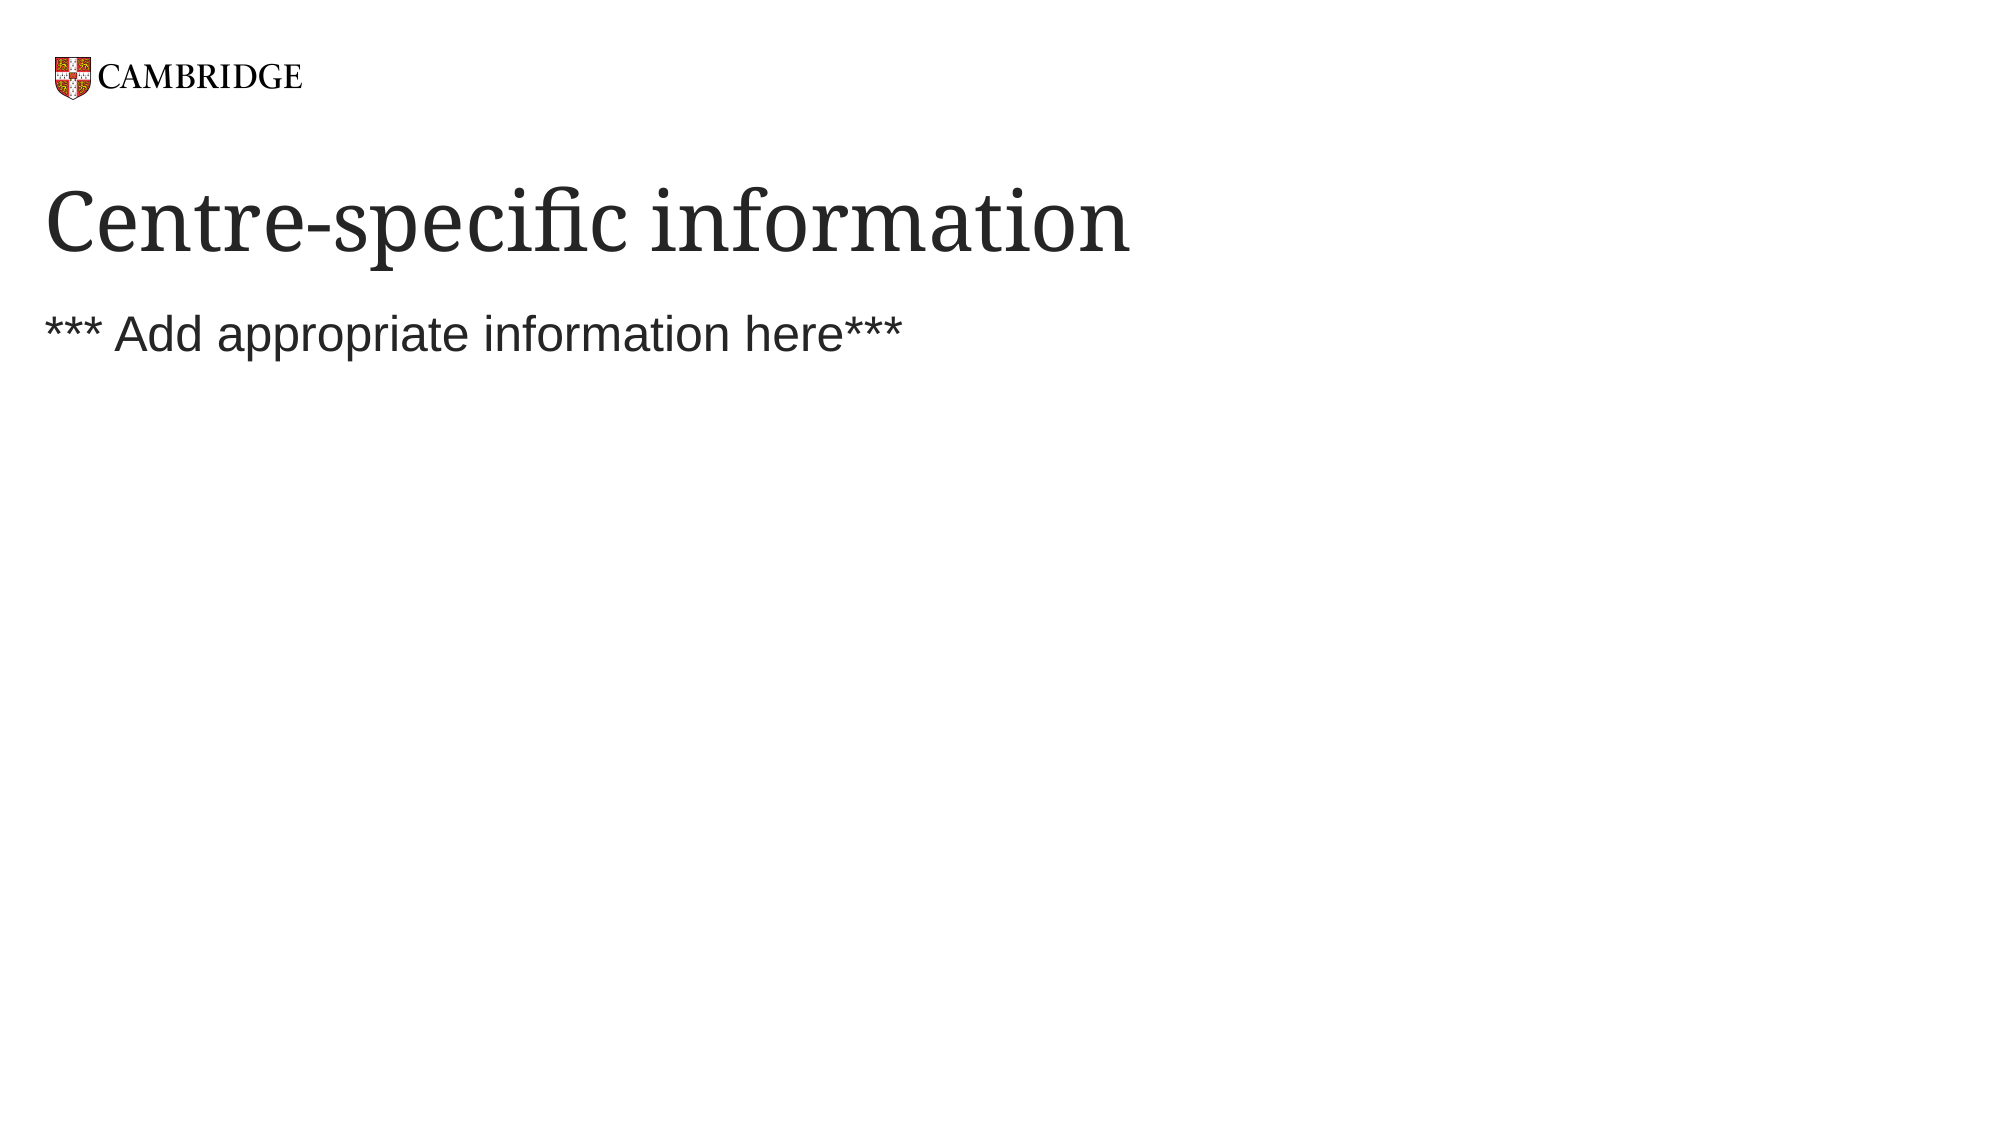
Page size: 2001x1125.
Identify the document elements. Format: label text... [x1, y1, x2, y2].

title Centre-specific information [29, 165, 1937, 284]
picture [55, 57, 302, 100]
list *** Add appropriate information here*** [29, 301, 1937, 1064]
